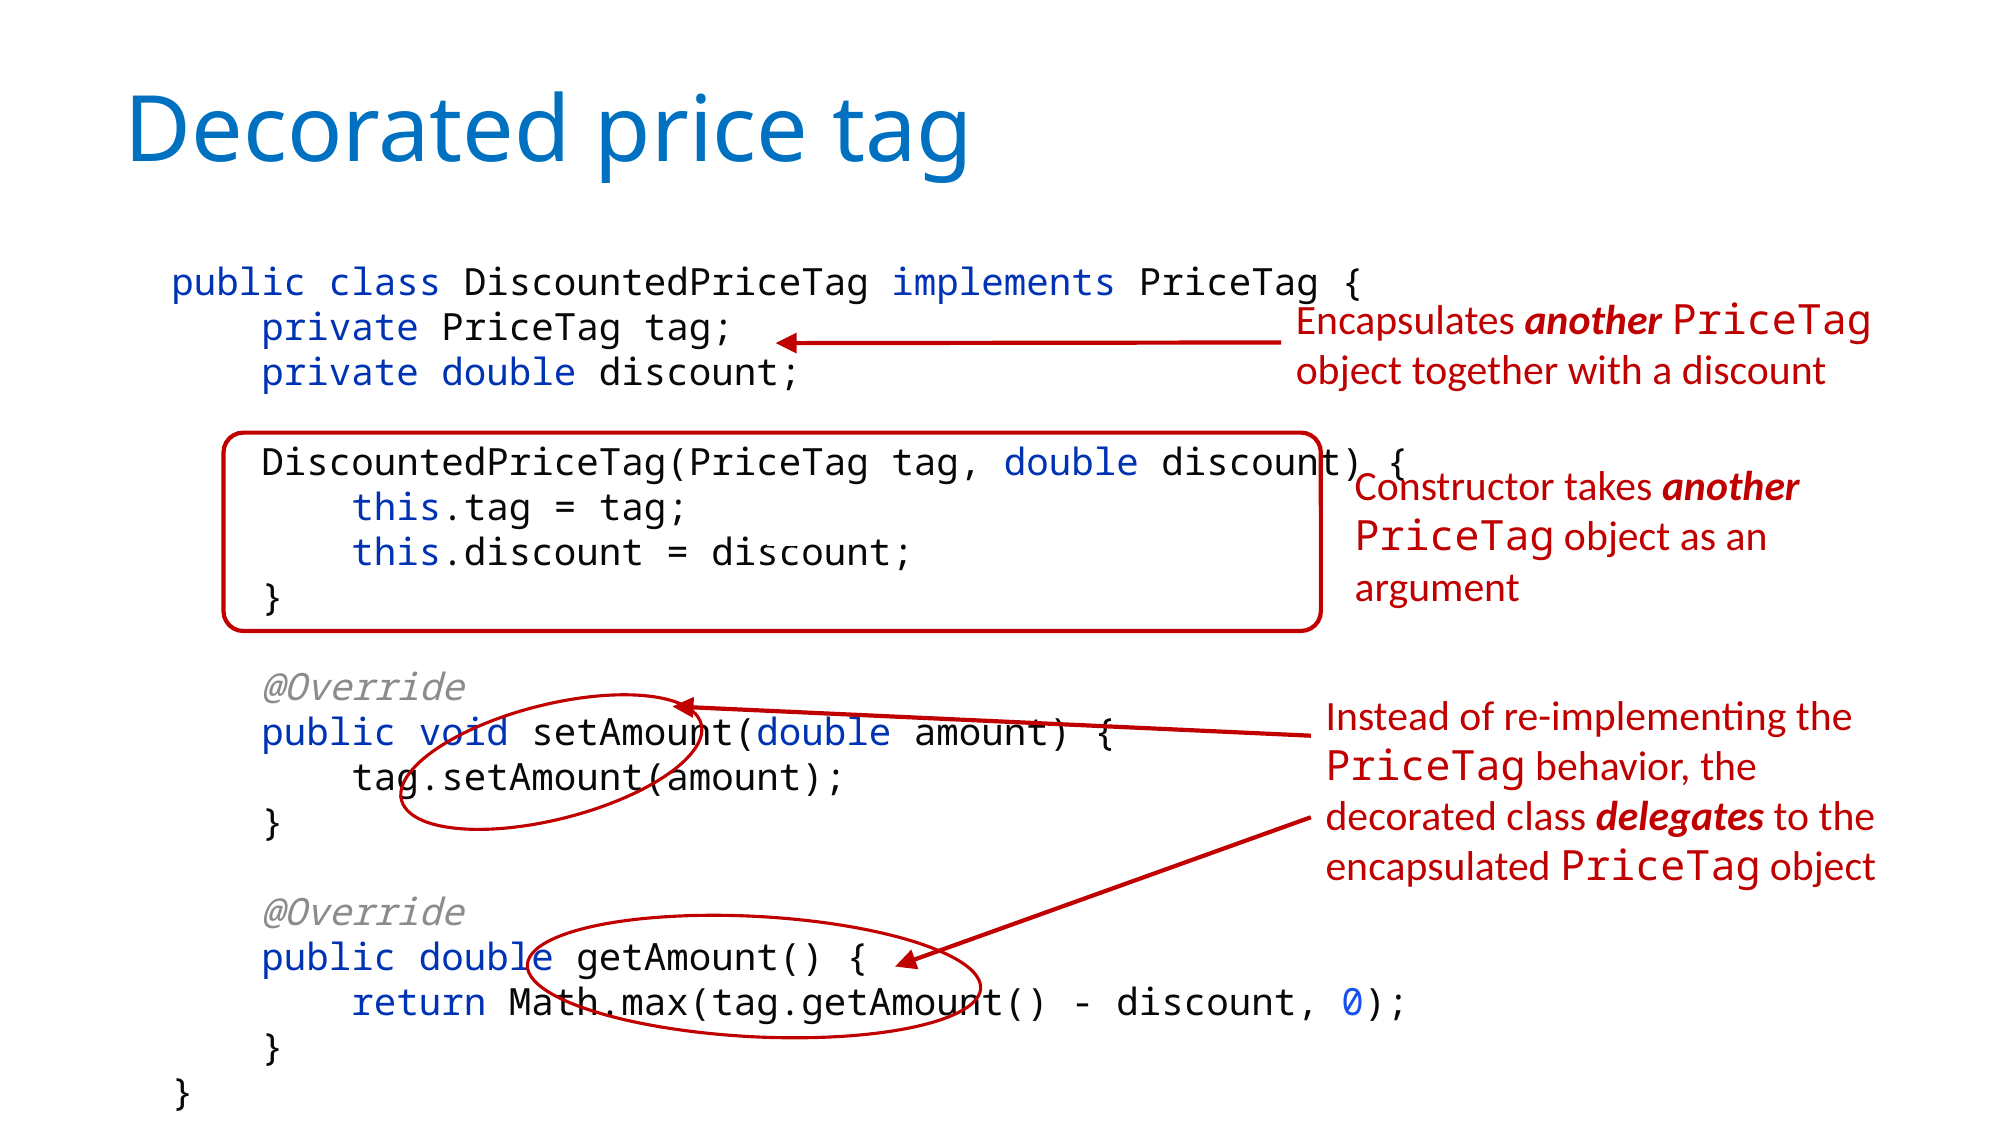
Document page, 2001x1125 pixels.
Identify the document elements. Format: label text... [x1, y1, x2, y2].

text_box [396, 681, 1950, 1037]
text_box 111 [222, 431, 1322, 633]
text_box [775, 285, 1920, 402]
title Decorated price tag [109, 59, 1863, 204]
text_box Constructor takes another PriceTag object as an argument [1339, 451, 1950, 617]
text_box public class DiscountedPriceTag implements PriceTag { private PriceTag tag; private double discount; DiscountedPriceTag(PriceTag tag, double discount) { this.tag = tag; this.discount = discount; } @Override public void setAmount(double amount) { tag.setAmount(amount); } @Override public double getAmount() { return Math.max(tag.getAmount() - discount, 0); } } [156, 250, 1844, 1121]
